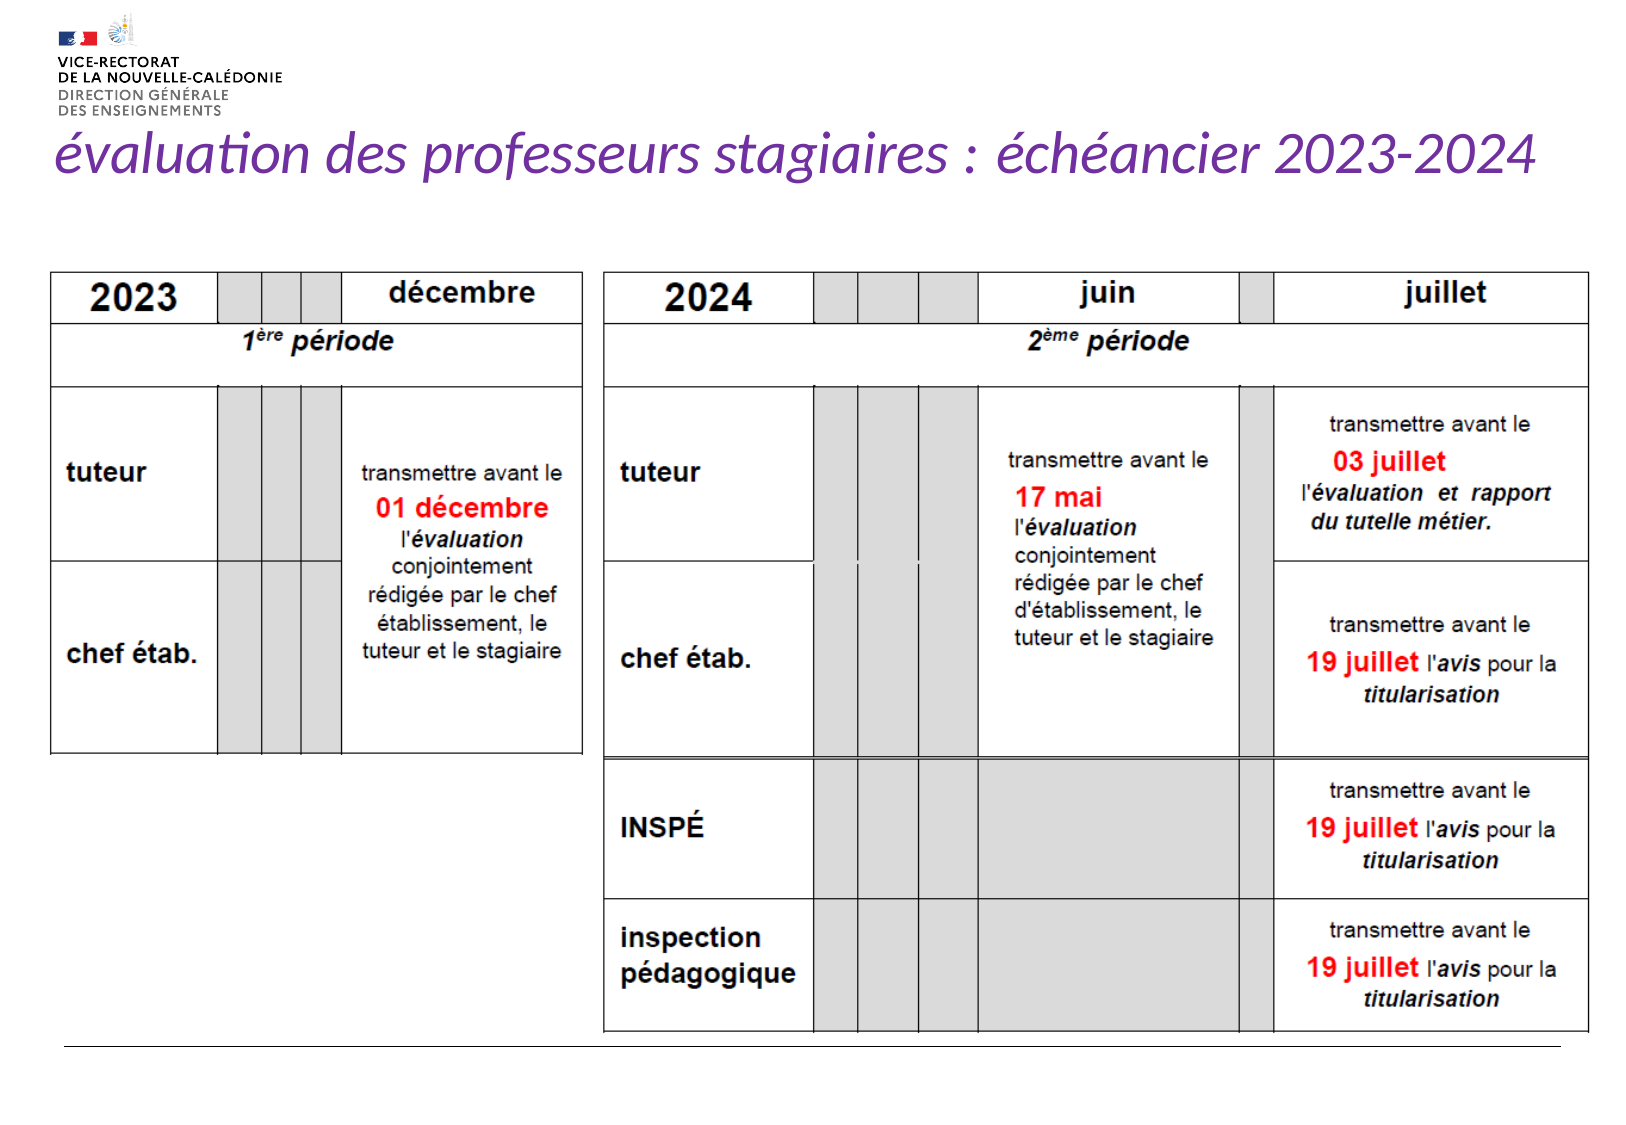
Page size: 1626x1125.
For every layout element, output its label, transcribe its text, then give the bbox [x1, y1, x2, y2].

text_box évaluation des professeurs stagiaires : échéancier 2023-2024 [52, 113, 1584, 187]
picture [42, 267, 1594, 1039]
picture [44, 0, 293, 131]
